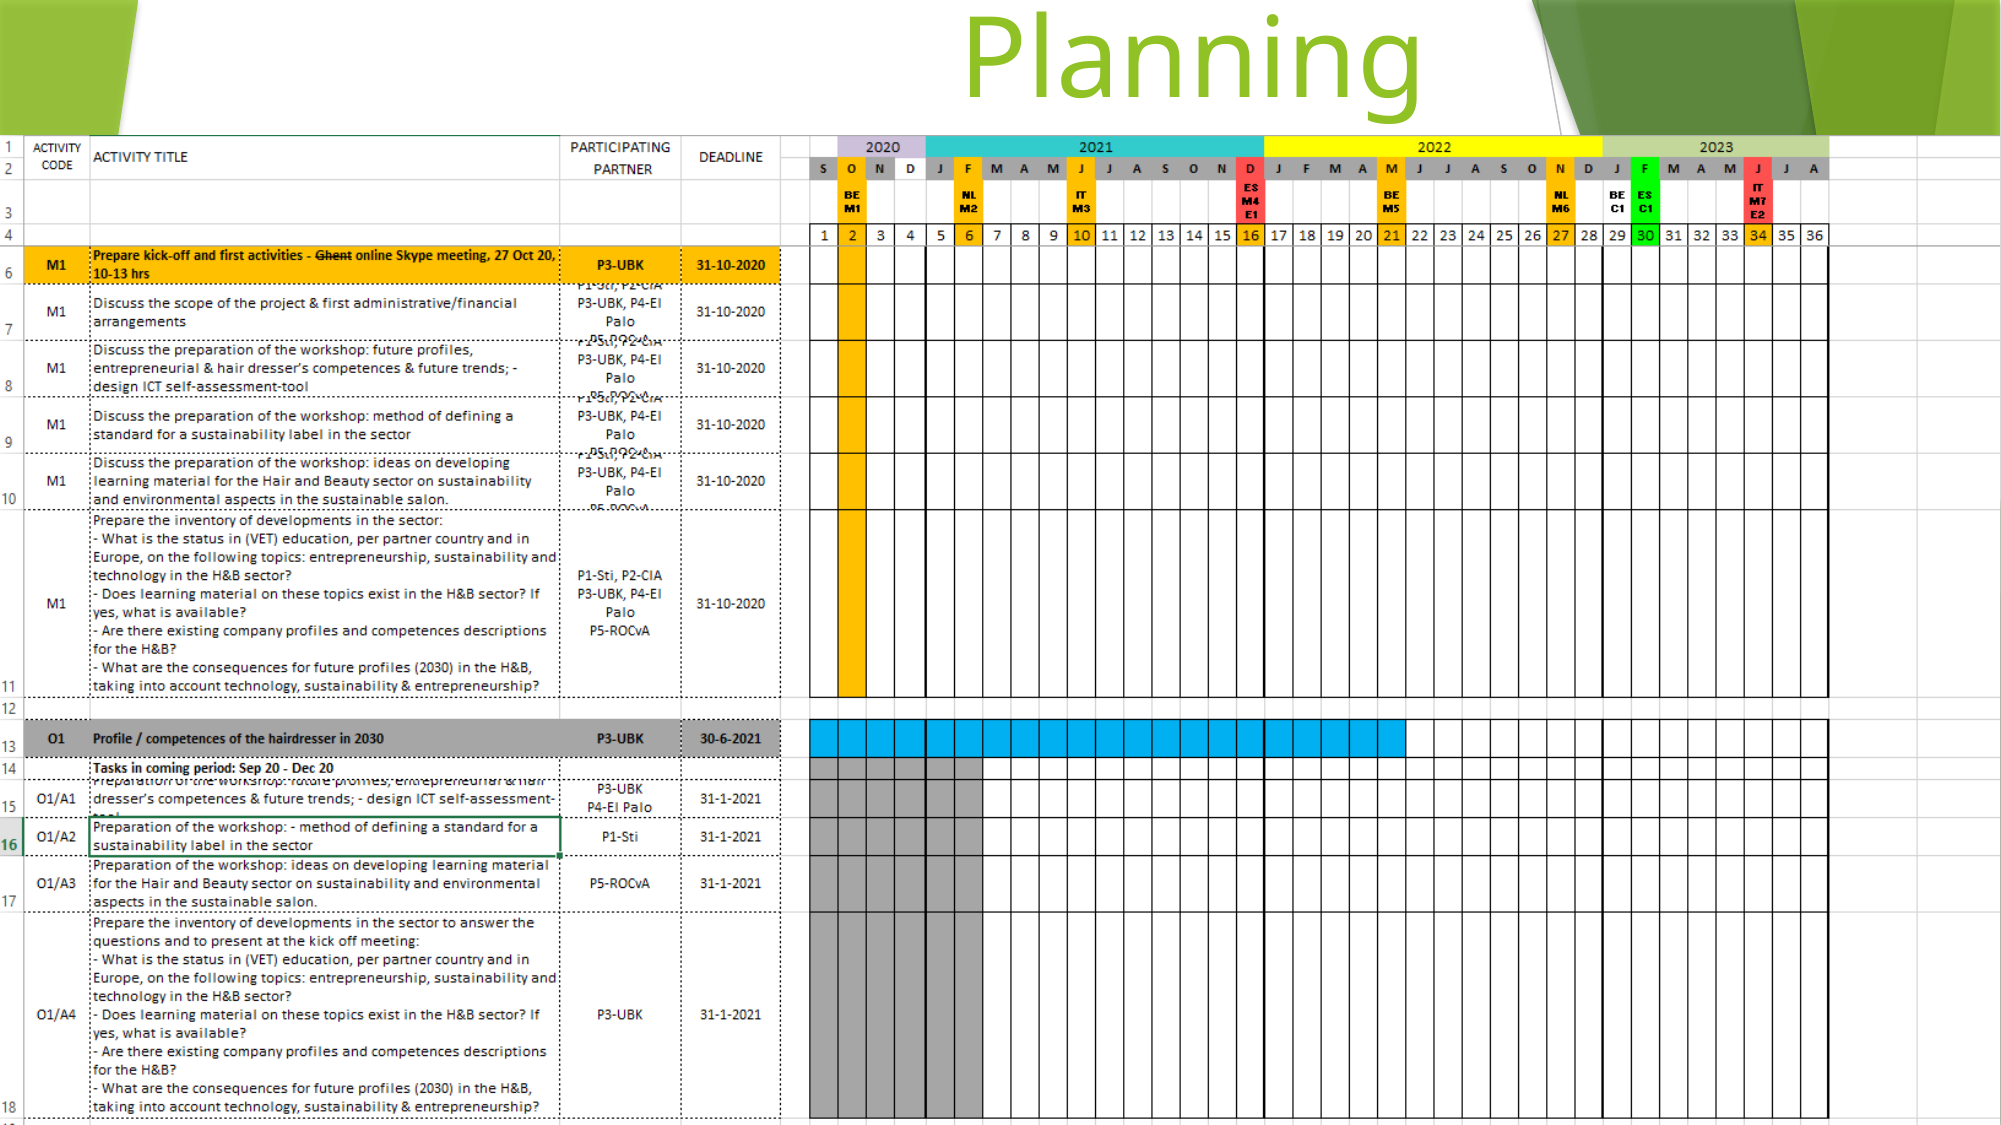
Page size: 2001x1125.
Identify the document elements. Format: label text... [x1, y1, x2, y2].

picture [0, 134, 2000, 1125]
title Planning [167, 5, 1442, 128]
